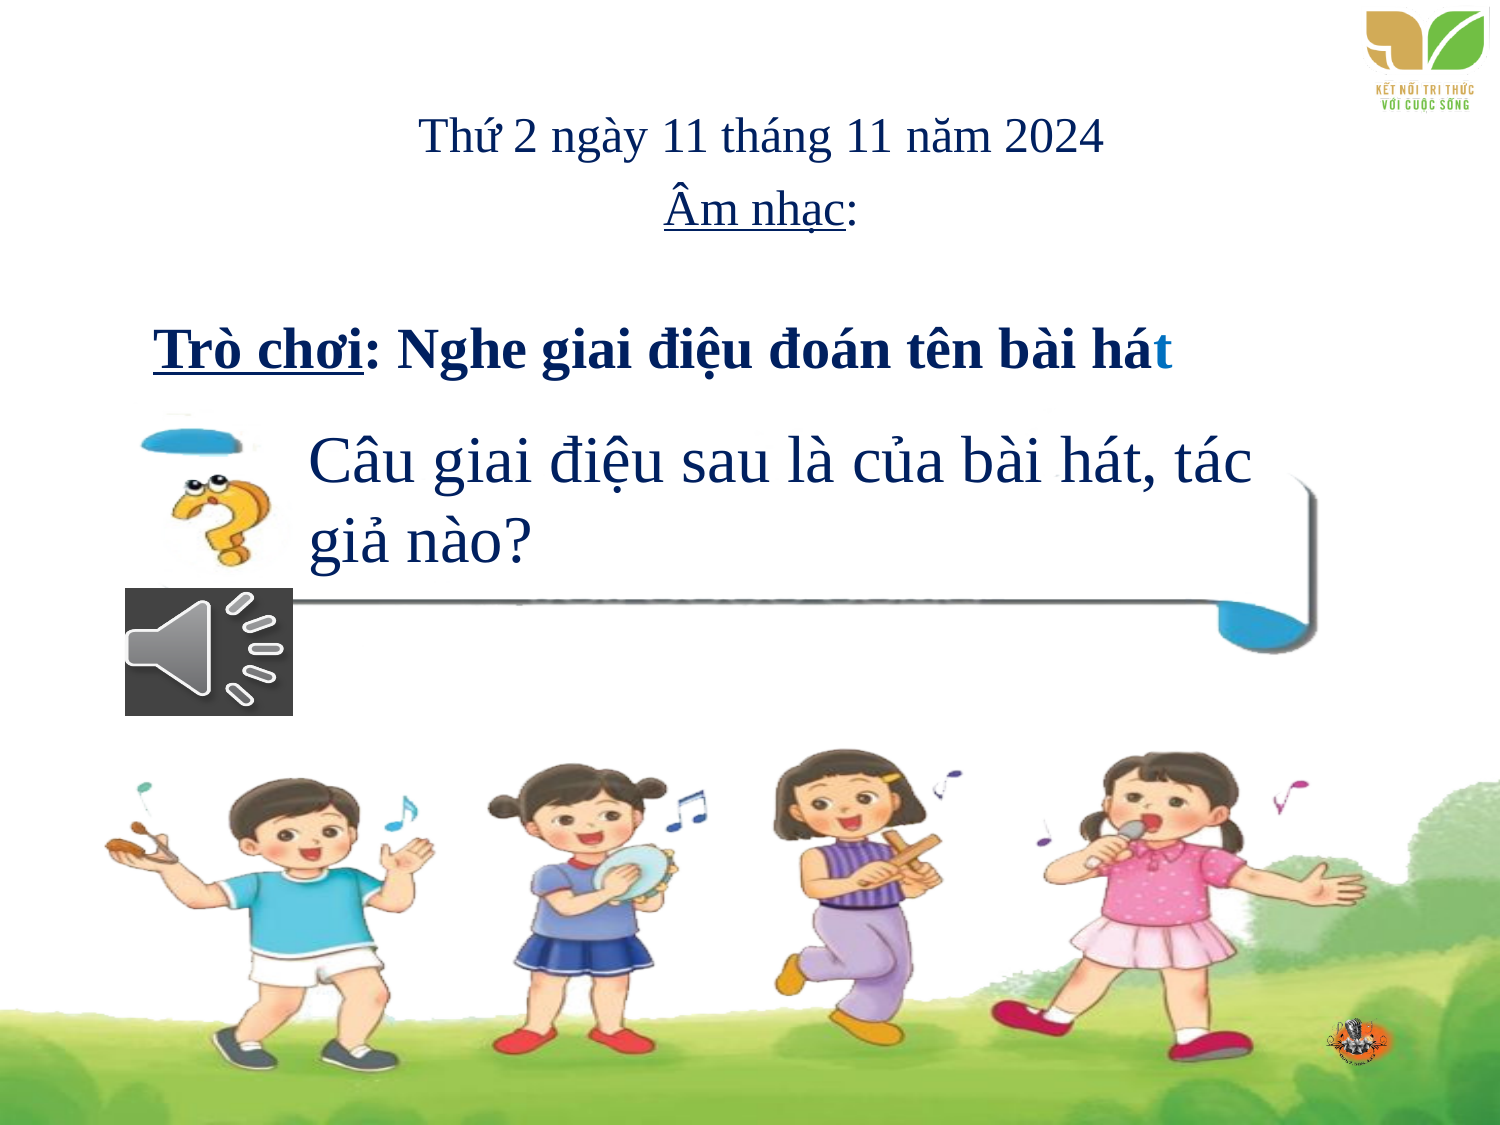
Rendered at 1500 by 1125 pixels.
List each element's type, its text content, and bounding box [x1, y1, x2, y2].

text_box Trò chơi: Nghe giai điệu đoán tên bài hát [138, 302, 1202, 388]
text_box Thứ 2 ngày 11 tháng 11 năm 2024 Âm nhạc: [134, 82, 1387, 244]
picture [0, 0, 1500, 1125]
text_box Câu giai điệu sau là của bài hát, tác giả nào? [293, 408, 1306, 584]
